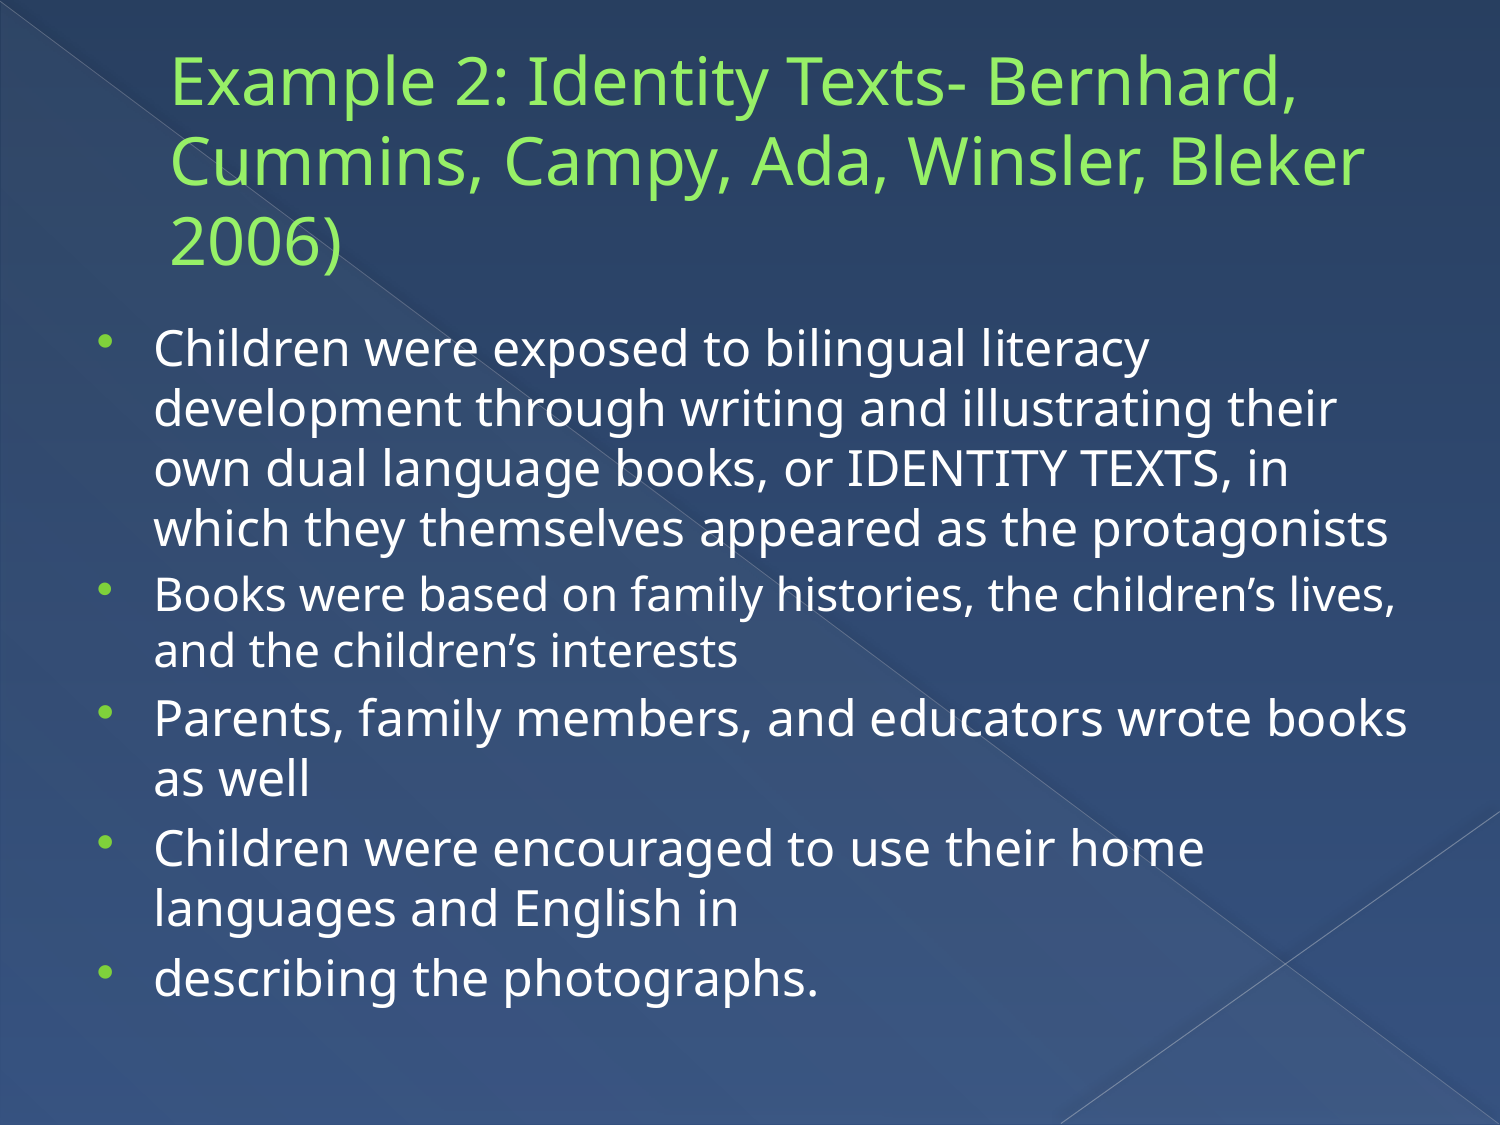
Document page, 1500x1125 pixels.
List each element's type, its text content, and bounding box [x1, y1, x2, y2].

title Example 2: Identity Texts- Bernhard, Cummins, Campy, Ada, Winsler, Bleker 2006) [75, 43, 1425, 274]
list Children were exposed to bilingual literacy development through writing and illustrating their own dual language books, or IDENTITY TEXTS, in which they themselves appeared as the protagonists Books were based on family histories, the children’s lives, and the children’s interests Parents, family members, and educators wrote books as well Children were encouraged to use their home languages and English in describing the photographs. [75, 308, 1425, 1059]
